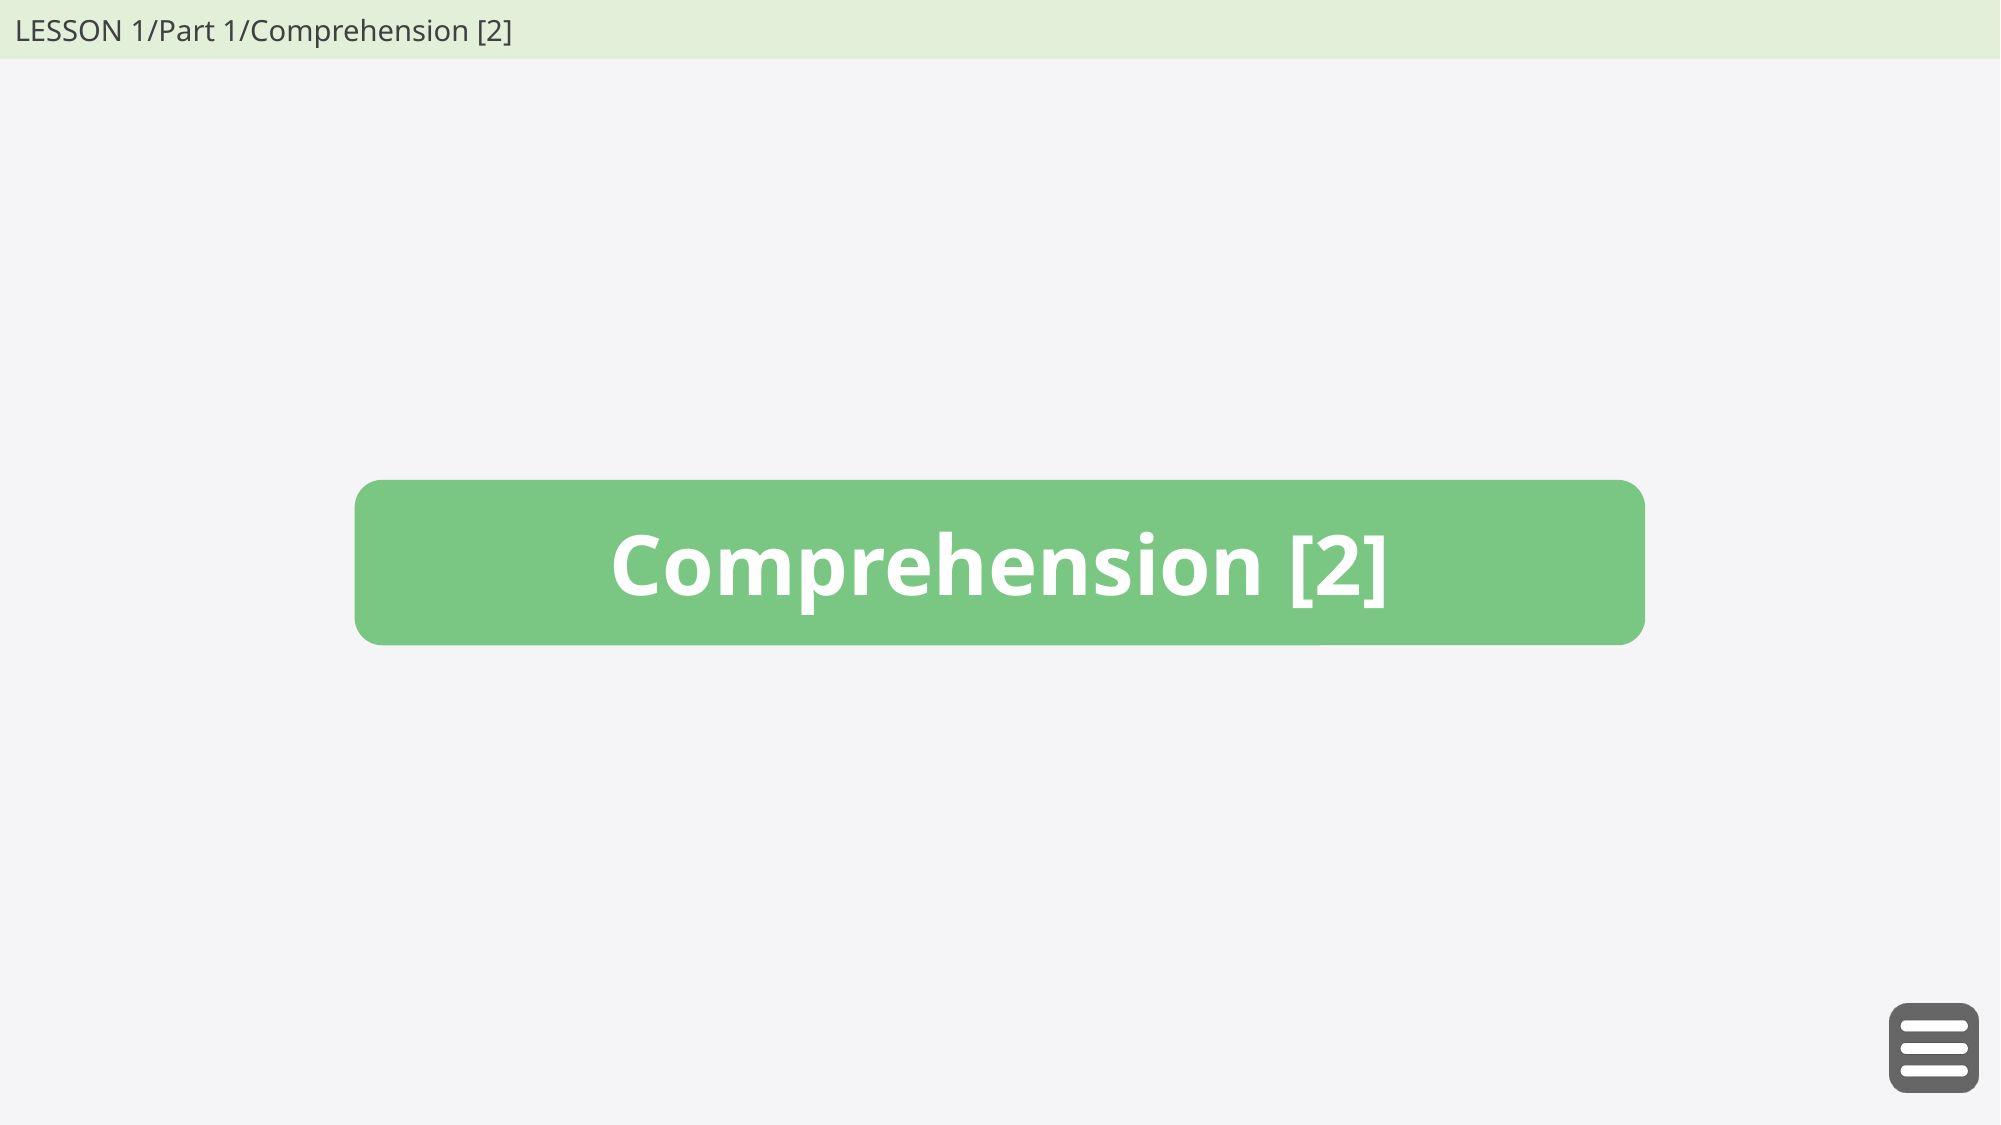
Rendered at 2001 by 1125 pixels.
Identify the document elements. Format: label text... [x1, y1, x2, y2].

picture [1889, 1003, 1979, 1093]
text_box Comprehension [2] [353, 478, 1647, 647]
text_box LESSON 1/Part 1/Comprehension [2] [0, 0, 2000, 60]
